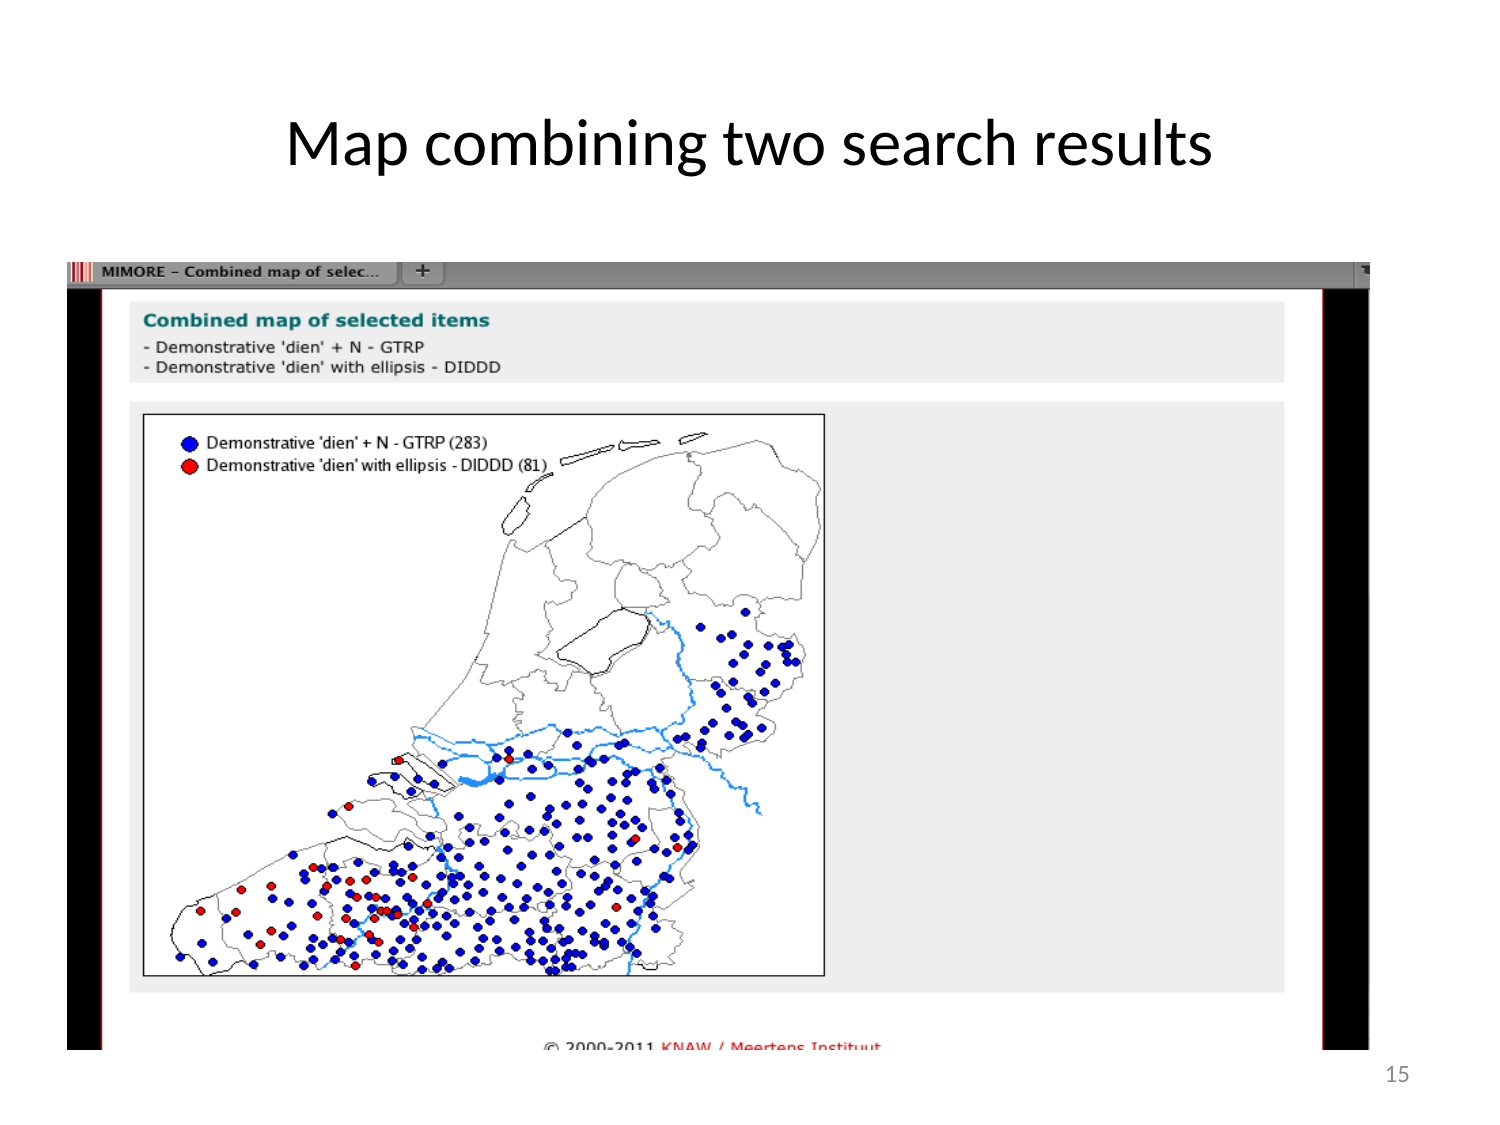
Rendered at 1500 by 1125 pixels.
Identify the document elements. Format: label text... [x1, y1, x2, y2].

slide_number 15 [1074, 1060, 1425, 1103]
title Map combining two search results [75, 45, 1425, 233]
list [0, 262, 1500, 1051]
